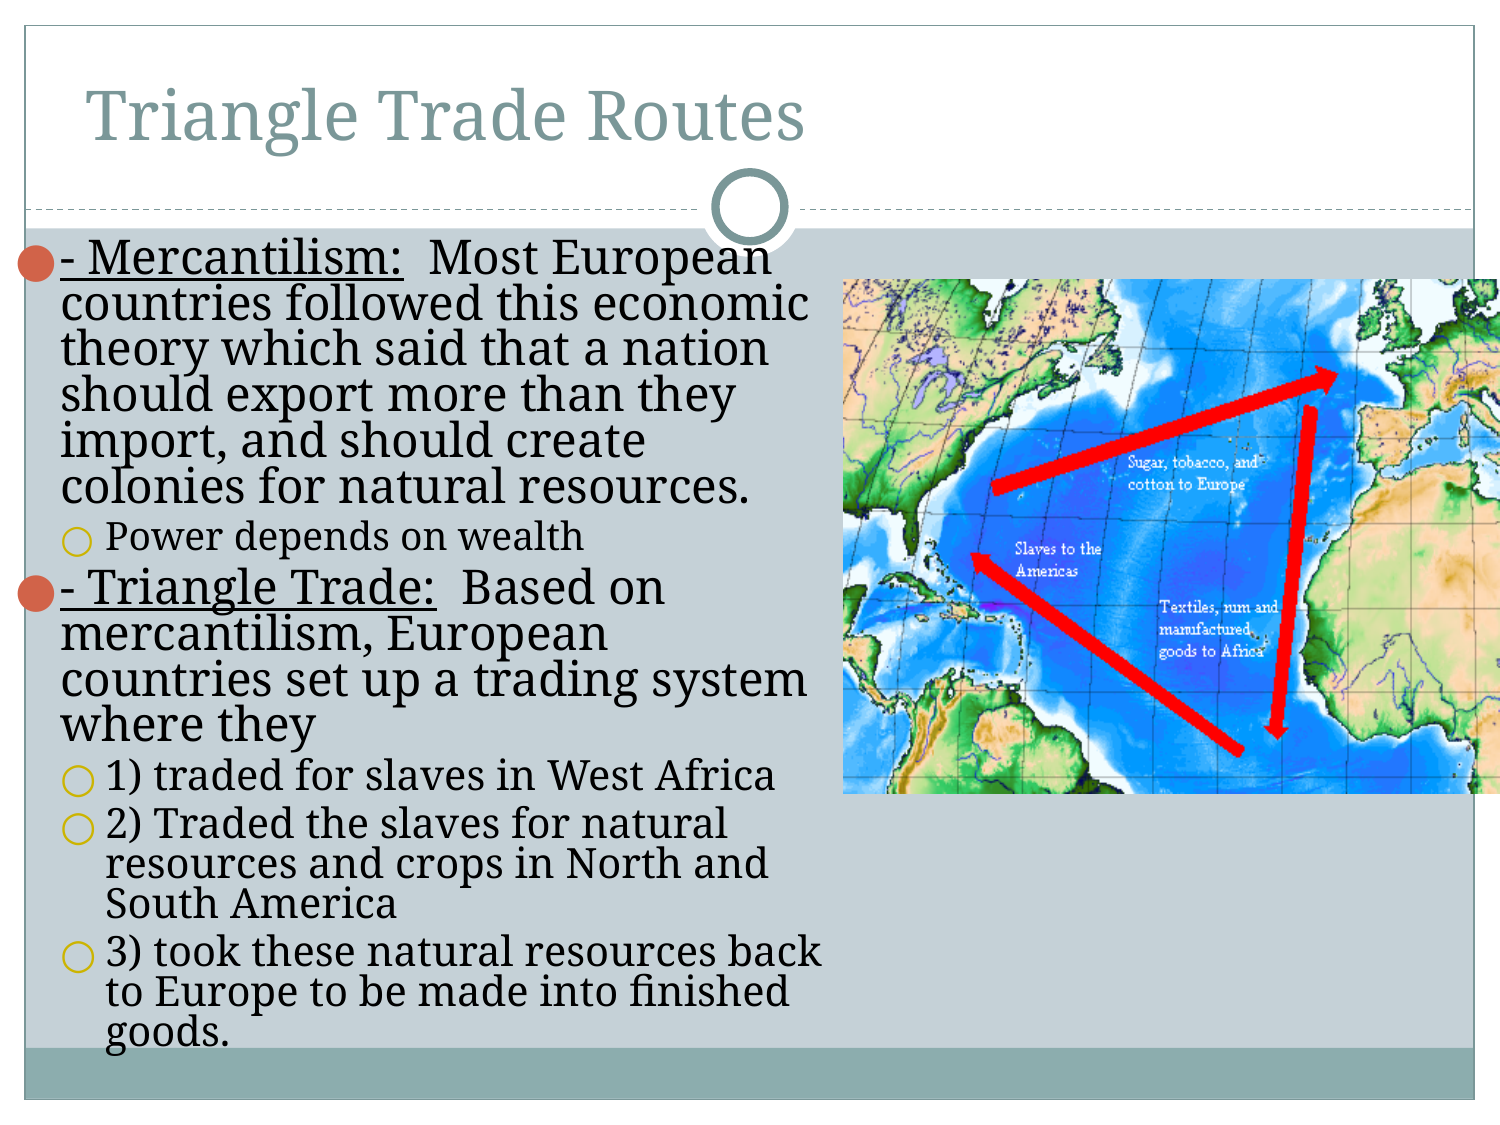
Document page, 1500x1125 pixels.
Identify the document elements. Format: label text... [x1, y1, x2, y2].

title Triangle Trade Routes [49, 37, 844, 162]
picture [843, 279, 1500, 794]
list - Mercantilism: Most European countries followed this economic theory which said that a nation should export more than they import, and should create colonies for natural resources. Power depends on wealth - Triangle Trade: Based on mercantilism, European countries set up a trading system where they 1) traded for slaves in West Africa 2) Traded the slaves for natural resources and crops in North and South America 3) took these natural resources back to Europe to be made into finished goods. [0, 229, 844, 1100]
